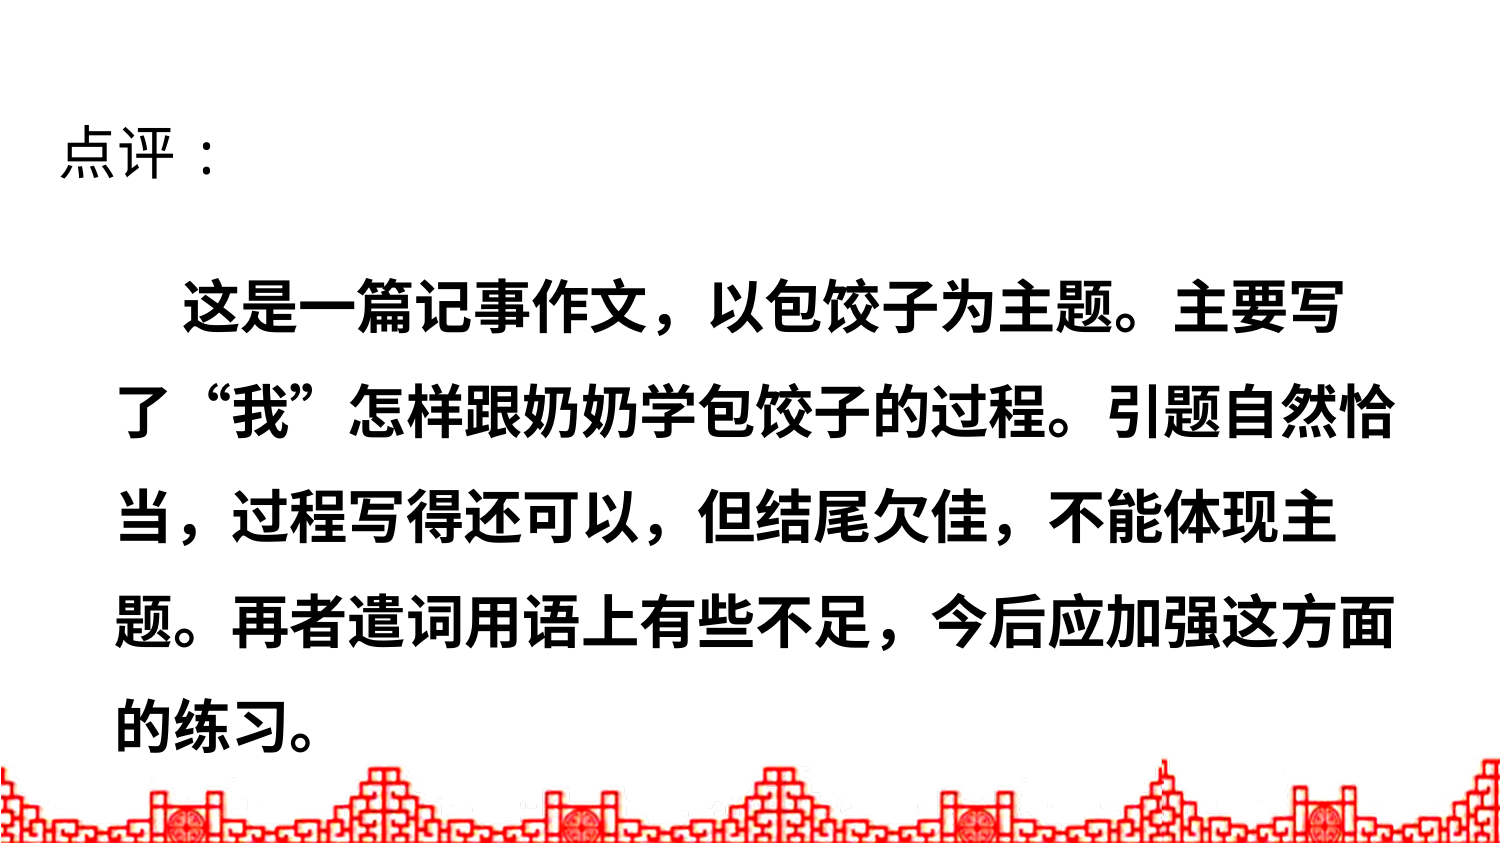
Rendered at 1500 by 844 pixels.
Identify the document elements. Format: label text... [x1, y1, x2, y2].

text_box 点评: [44, 108, 355, 194]
text_box 这是一篇记事作文，以包饺子为主题。主要写了“我”怎样跟奶奶学包饺子的过程。引题自然恰当，过程写得还可以，但结尾欠佳，不能体现主题。再者遣词用语上有些不足，今后应加强这方面的练习。 [100, 227, 1412, 768]
